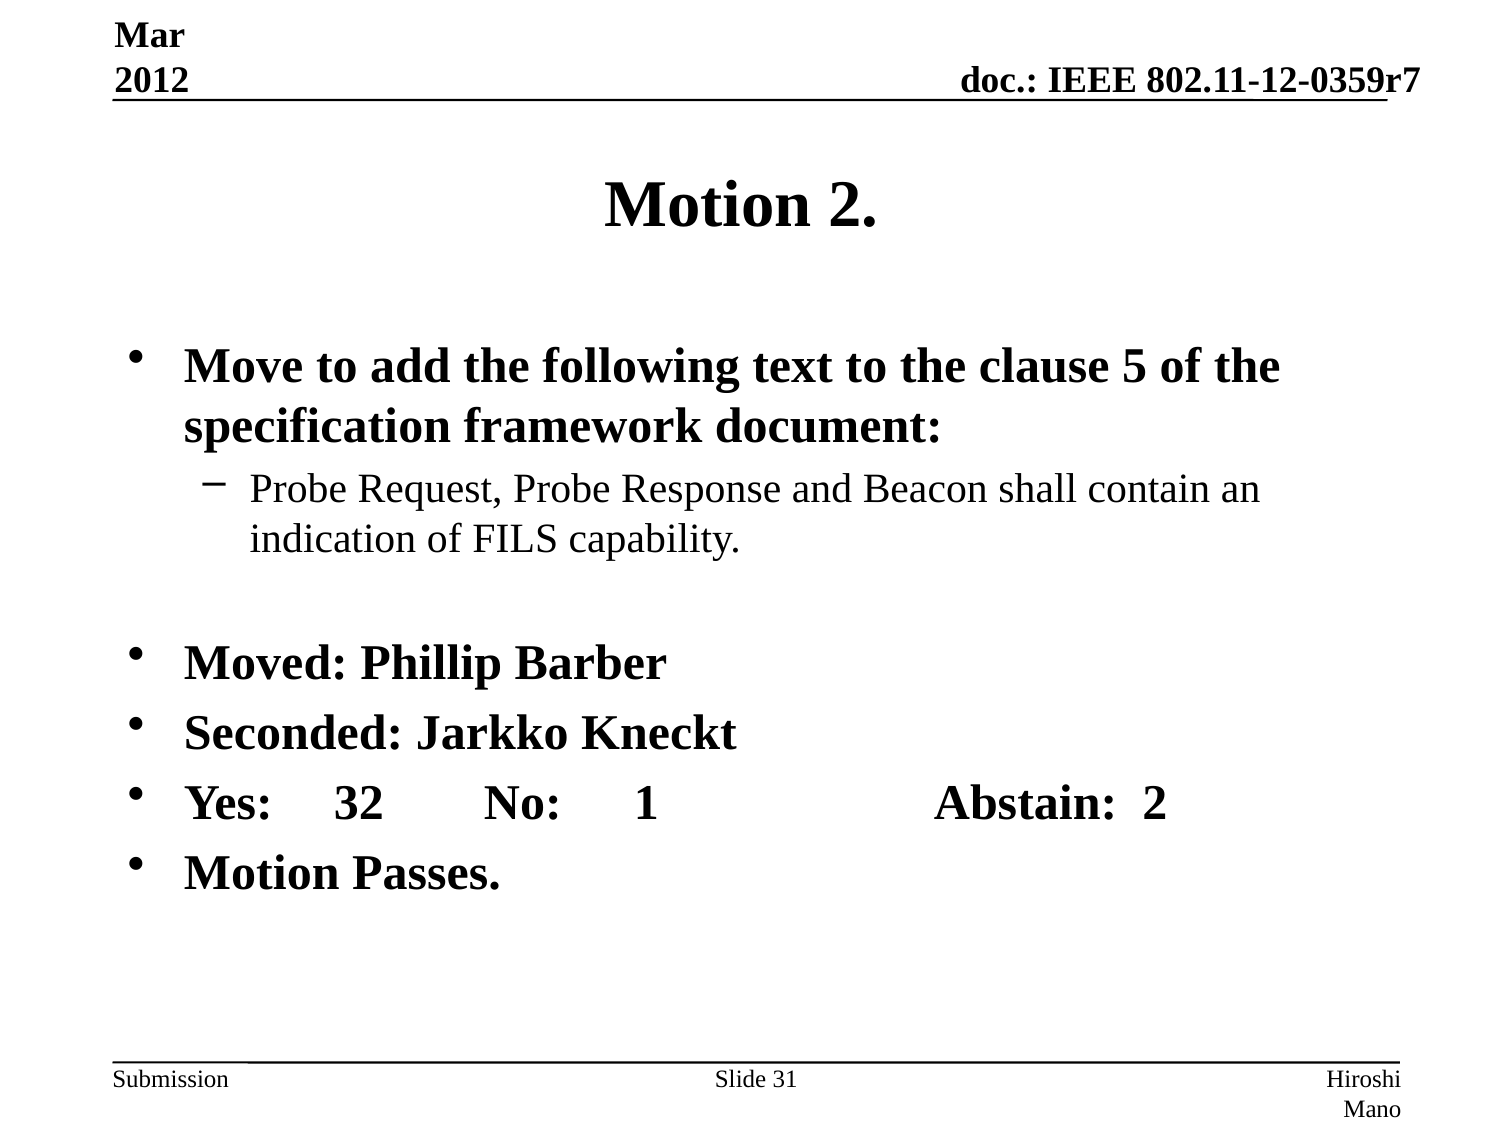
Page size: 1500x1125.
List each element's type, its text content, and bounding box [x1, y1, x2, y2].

title Motion 2. [112, 112, 1388, 288]
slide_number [114, 54, 259, 101]
slide_number Slide 31 [712, 1061, 800, 1093]
list Move to add the following text to the clause 5 of the specification framework document: Probe Request, Probe Response and Beacon shall contain an indication of FILS capability. Moved: Phillip Barber Seconded: Jarkko Kneckt Yes: 32 No: 1 Abstain: 2 Motion Passes. [112, 324, 1388, 1001]
footer Hiroshi Mano (ATRD, Root, Lab) [1324, 1061, 1402, 1093]
